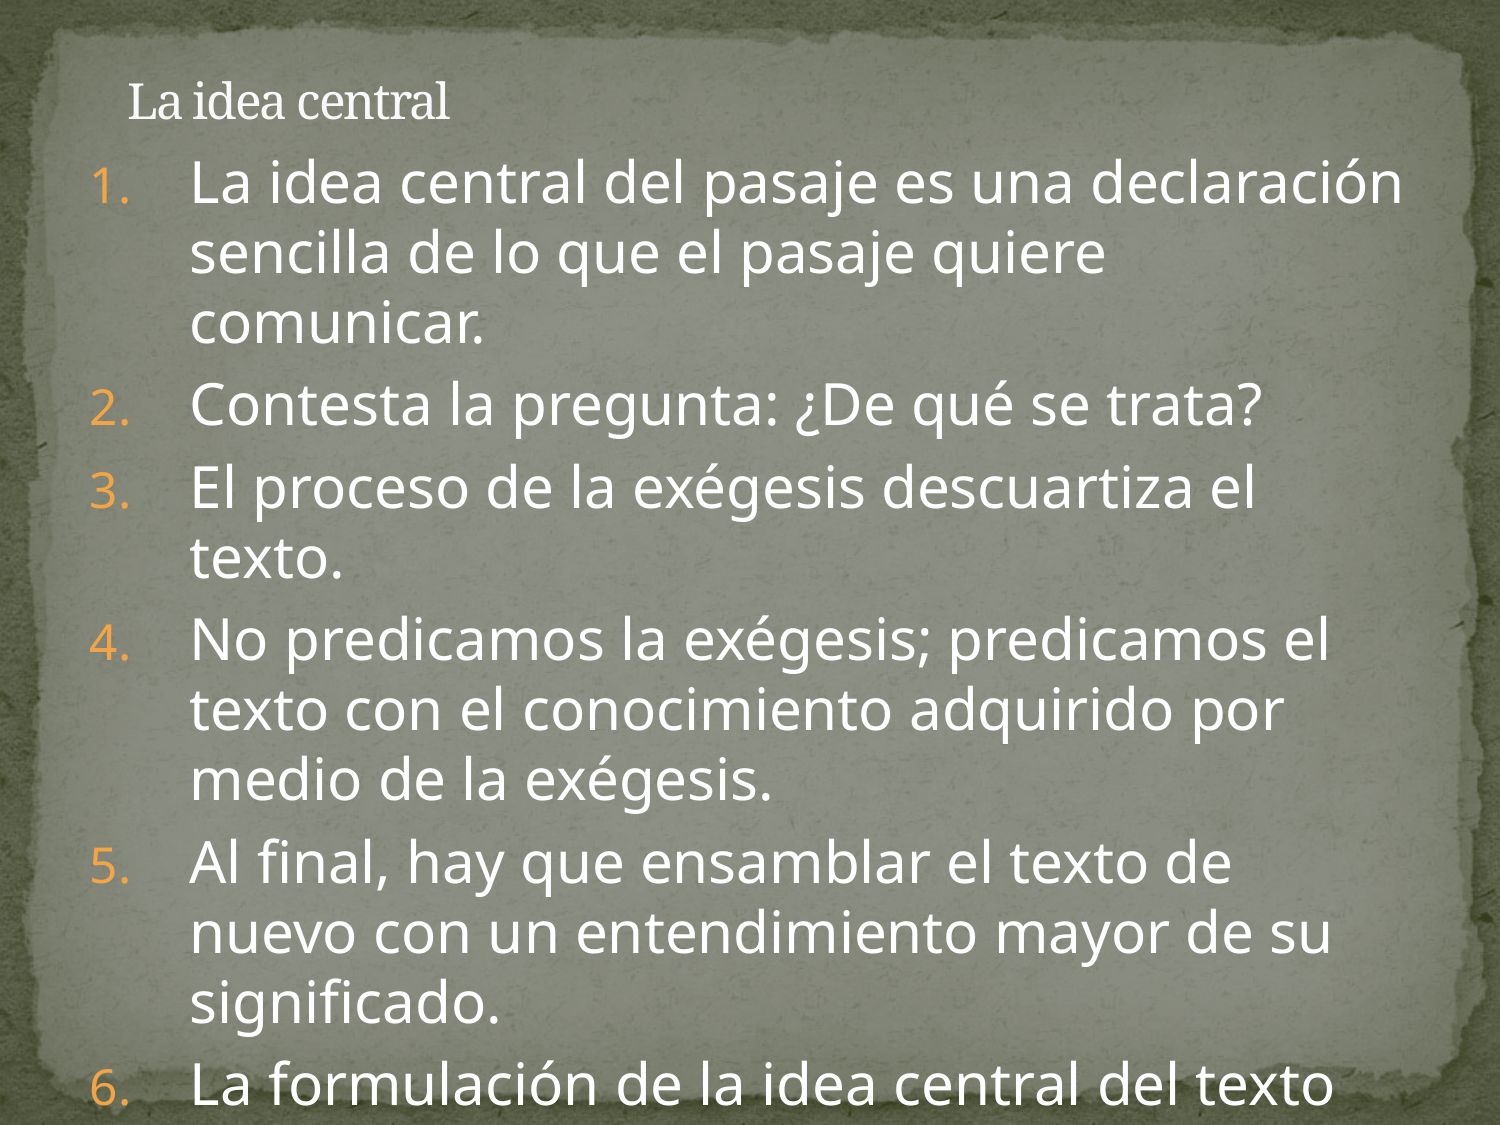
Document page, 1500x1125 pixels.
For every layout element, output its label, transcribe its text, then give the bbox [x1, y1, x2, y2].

title La idea central [112, 62, 1388, 138]
list La idea central del pasaje es una declaración sencilla de lo que el pasaje quiere comunicar. Contesta la pregunta: ¿De qué se trata? El proceso de la exégesis descuartiza el texto. No predicamos la exégesis; predicamos el texto con el conocimiento adquirido por medio de la exégesis. Al final, hay que ensamblar el texto de nuevo con un entendimiento mayor de su significado. La formulación de la idea central del texto nos ayuda a ensamblarlo de nuevo en nuestras mentes. [75, 137, 1425, 1125]
